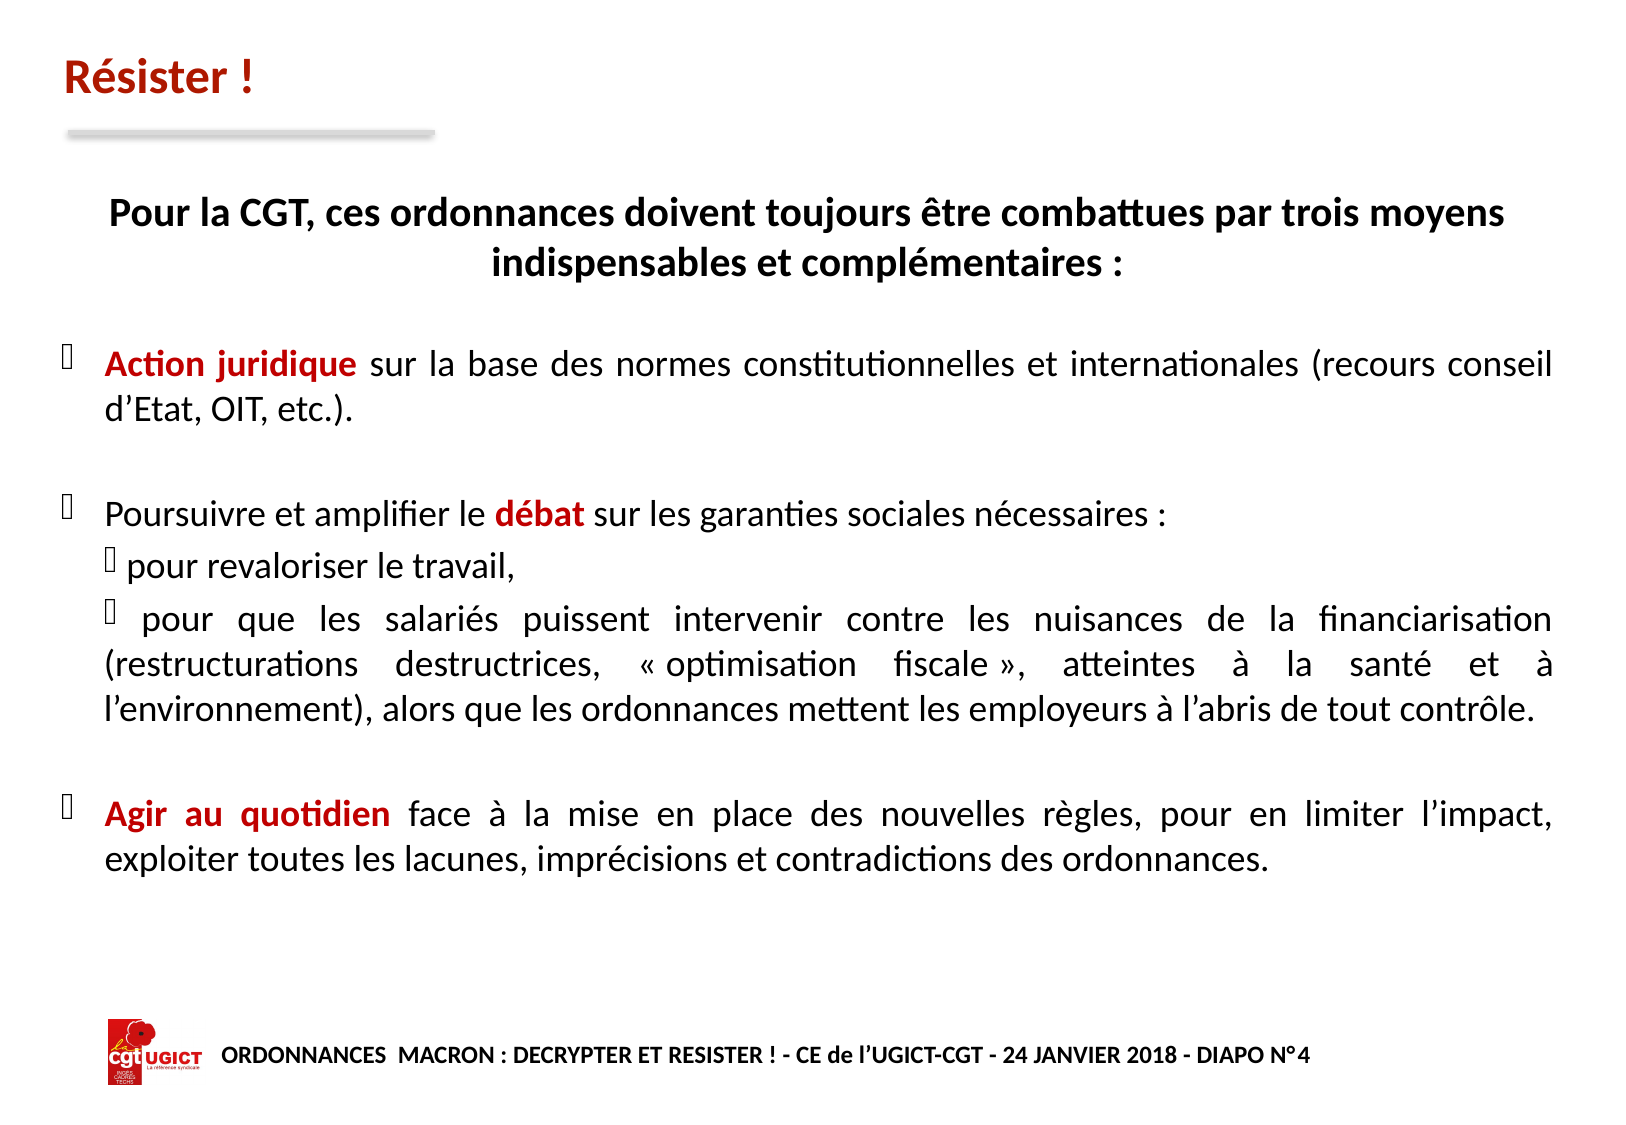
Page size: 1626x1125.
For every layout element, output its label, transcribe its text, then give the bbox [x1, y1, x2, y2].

list Pour la CGT, ces ordonnances doivent toujours être combattues par trois moyens indispensables et complémentaires : Action juridique sur la base des normes constitutionnelles et internationales (recours conseil d’Etat, OIT, etc.). Poursuivre et amplifier le débat sur les garanties sociales nécessaires : pour revaloriser le travail, pour que les salariés puissent intervenir contre les nuisances de la financiarisation (restructurations destructrices, « optimisation fiscale », atteintes à la santé et à l’environnement), alors que les ordonnances mettent les employeurs à l’abris de tout contrôle. Agir au quotidien face à la mise en place des nouvelles règles, pour en limiter l’impact, exploiter toutes les lacunes, imprécisions et contradictions des ordonnances. [46, 177, 1570, 950]
title Résister ! [49, 36, 1573, 122]
picture [108, 1019, 206, 1085]
